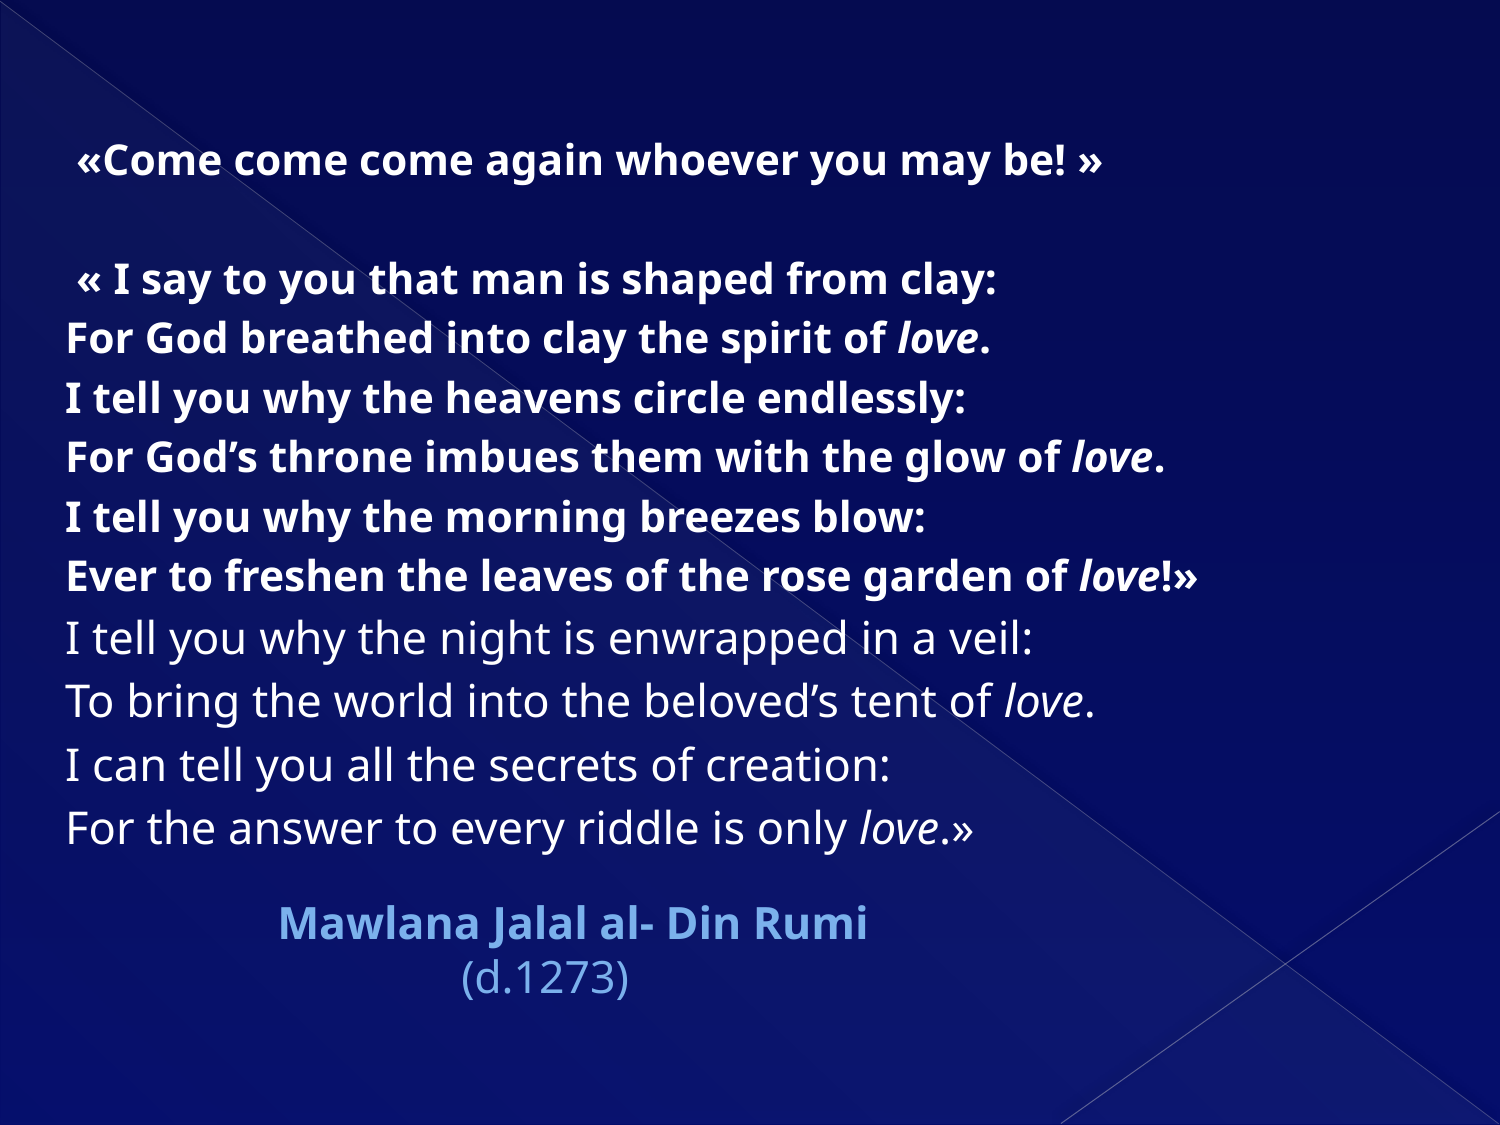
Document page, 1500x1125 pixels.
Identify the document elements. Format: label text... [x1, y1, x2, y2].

list «Come come come again whoever you may be! » « I say to you that man is shaped from clay: For God breathed into clay the spirit of love. I tell you why the heavens circle endlessly: For God’s throne imbues them with the glow of love. I tell you why the morning breezes blow: Ever to freshen the leaves of the rose garden of love!» I tell you why the night is enwrapped in a veil: To bring the world into the beloved’s tent of love. I can tell you all the secrets of creation: For the answer to every riddle is only love.» [41, 66, 1459, 870]
title Mawlana Jalal al- Din Rumi (d.1273) [183, 834, 1500, 1064]
